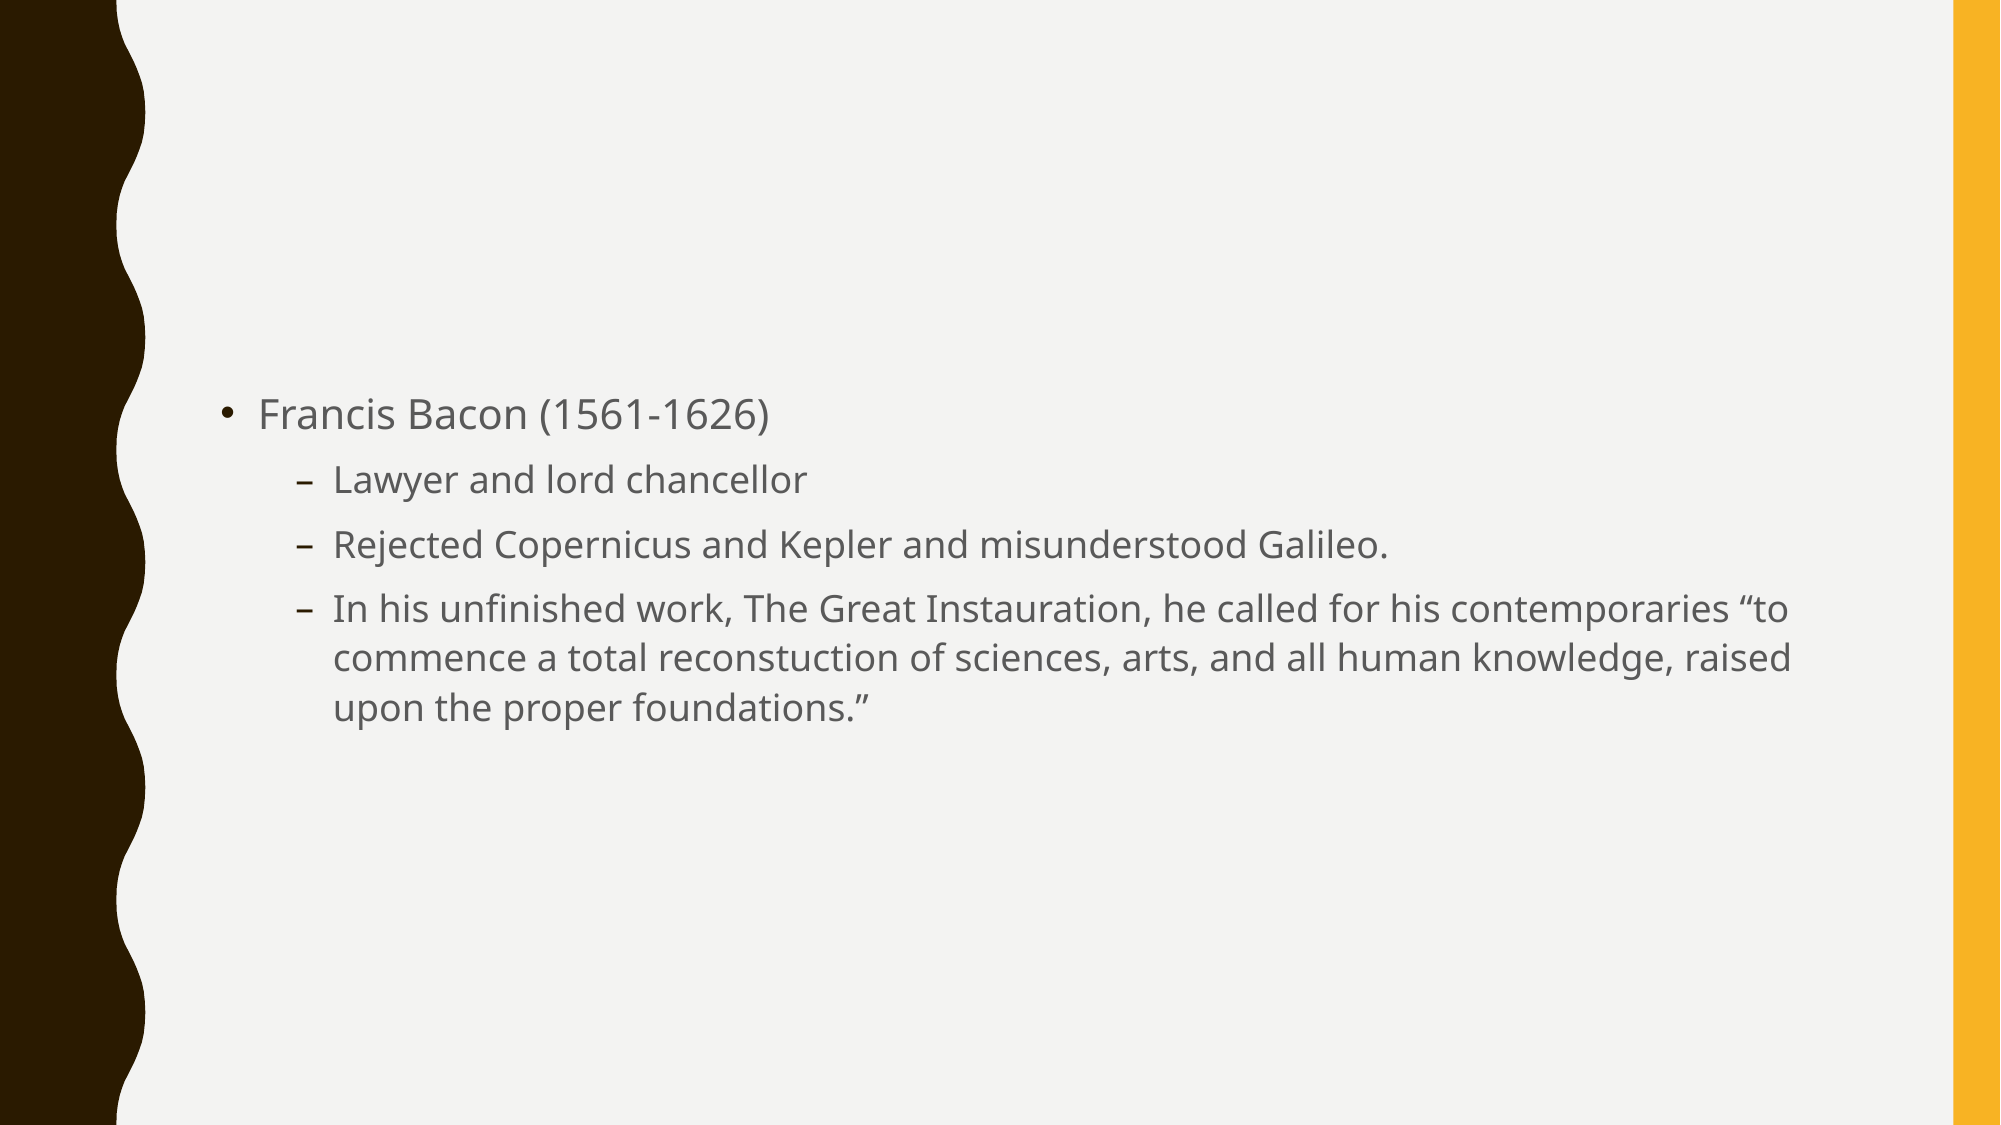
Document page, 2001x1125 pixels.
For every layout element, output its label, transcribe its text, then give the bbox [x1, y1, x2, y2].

list Francis Bacon (1561-1626) Lawyer and lord chancellor Rejected Copernicus and Kepler and misunderstood Galileo. In his unfinished work, The Great Instauration, he called for his contemporaries “to commence a total reconstuction of sciences, arts, and all human knowledge, raised upon the proper foundations.” [205, 375, 1875, 965]
